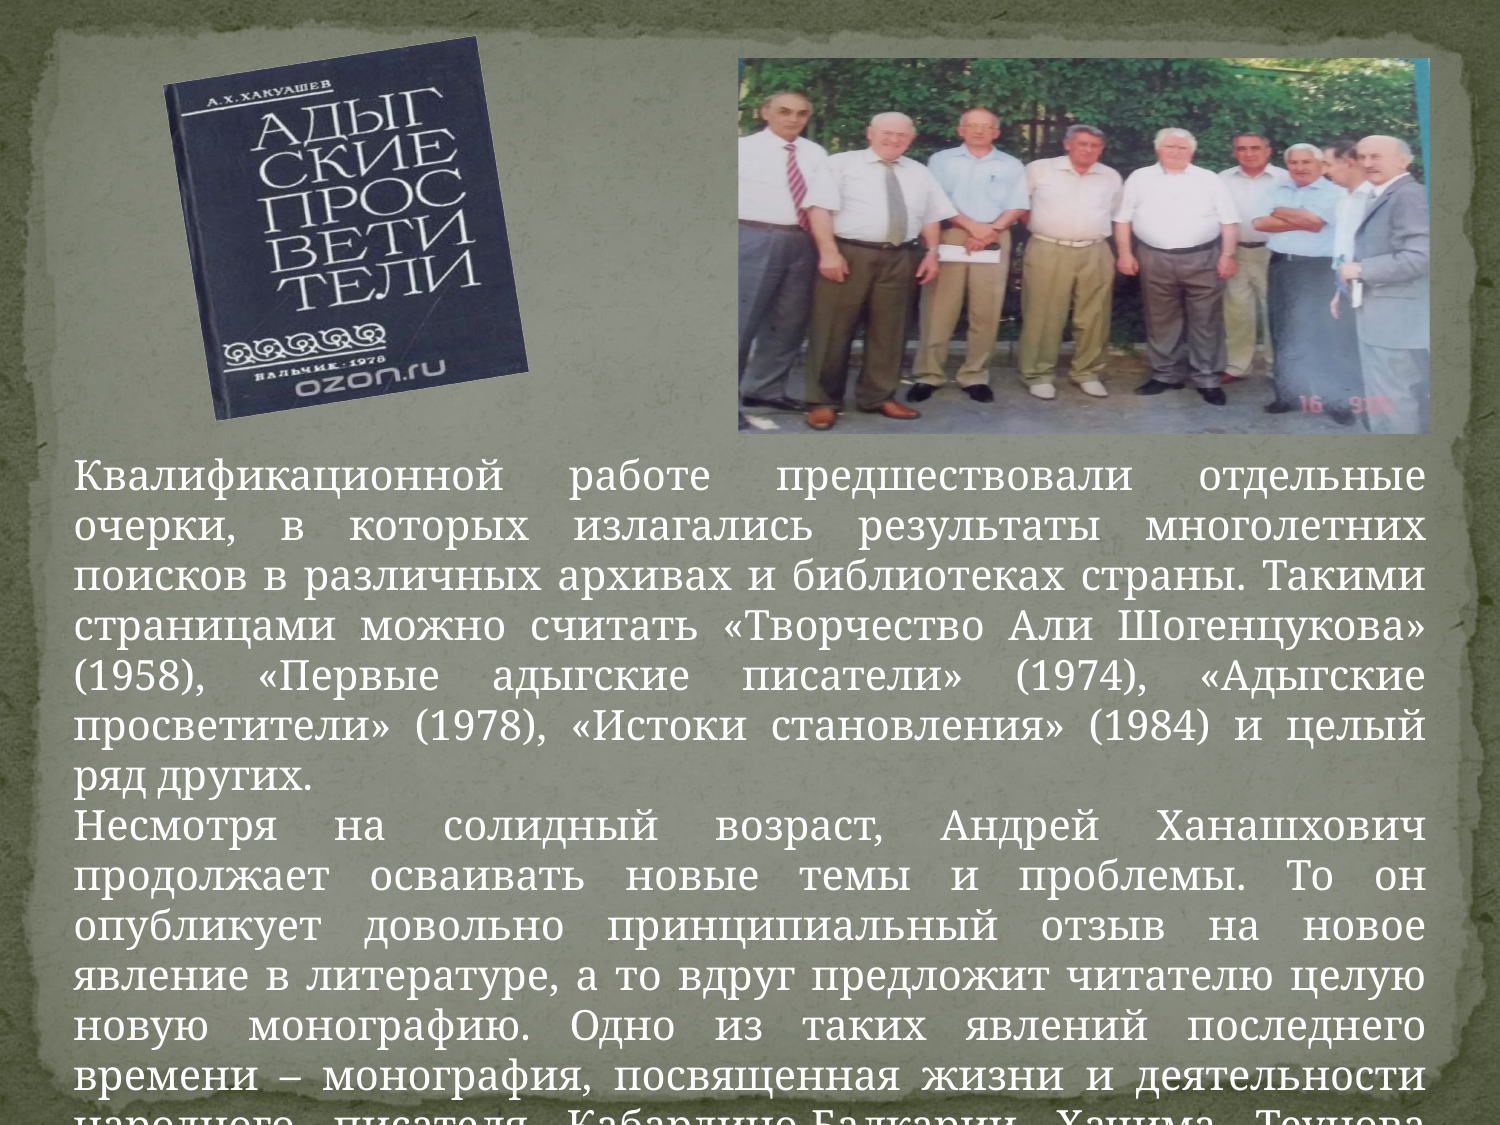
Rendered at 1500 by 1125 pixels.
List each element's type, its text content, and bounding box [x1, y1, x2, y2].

picture [164, 36, 528, 420]
text_box Квалификационной работе предшествовали отдельные очерки, в которых излагались результаты многолетних поисков в различных архивах и библиотеках страны. Такими страницами можно считать «Творчество Али Шогенцукова» (1958), «Первые адыгские писатели» (1974), «Адыгские просветители» (1978), «Истоки становления» (1984) и целый ряд других. Несмотря на солидный возраст, Андрей Ханашхович продолжает осваивать новые темы и проблемы. То он опубликует довольно принципиальный отзыв на новое явление в литературе, а то вдруг предложит читателю целую новую монографию. Одно из таких явлений последнего времени – монография, посвященная жизни и деятельности народного писателя Кабардино-Балкарии Хачима Теунова (2013). [58, 441, 1442, 1125]
picture [738, 58, 1430, 434]
